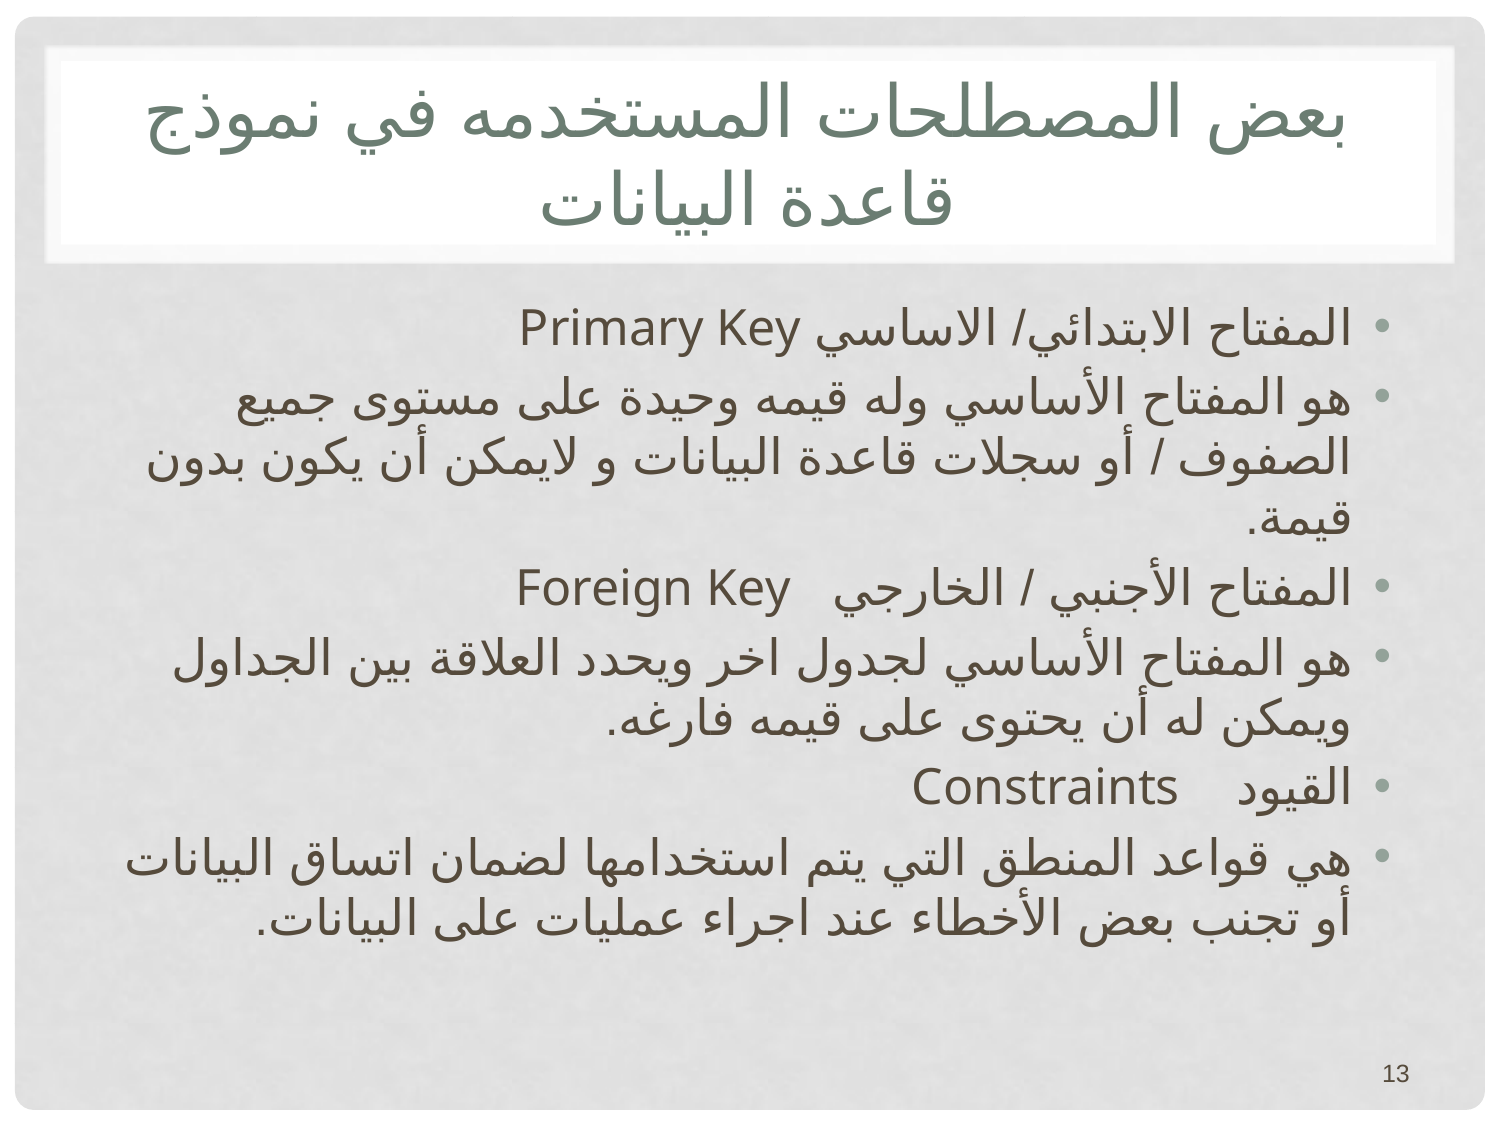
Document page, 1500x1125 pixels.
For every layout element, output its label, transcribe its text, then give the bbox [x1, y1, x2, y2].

title بعض المصطلحات المستخدمه في نموذج قاعدة البيانات [69, 66, 1425, 238]
slide_number 13 [1074, 1042, 1425, 1103]
list المفتاح الابتدائي/ الاساسي Primary Key هو المفتاح الأساسي وله قيمه وحيدة على مستوى جميع الصفوف / أو سجلات قاعدة البيانات و لايمكن أن يكون بدون قيمة. المفتاح الأجنبي / الخارجي Foreign Key هو المفتاح الأساسي لجدول اخر ويحدد العلاقة بين الجداول ويمكن له أن يحتوى على قيمه فارغه. القيود Constraints هي قواعد المنطق التي يتم استخدامها لضمان اتساق البيانات أو تجنب بعض الأخطاء عند اجراء عمليات على البيانات. [75, 287, 1425, 1005]
